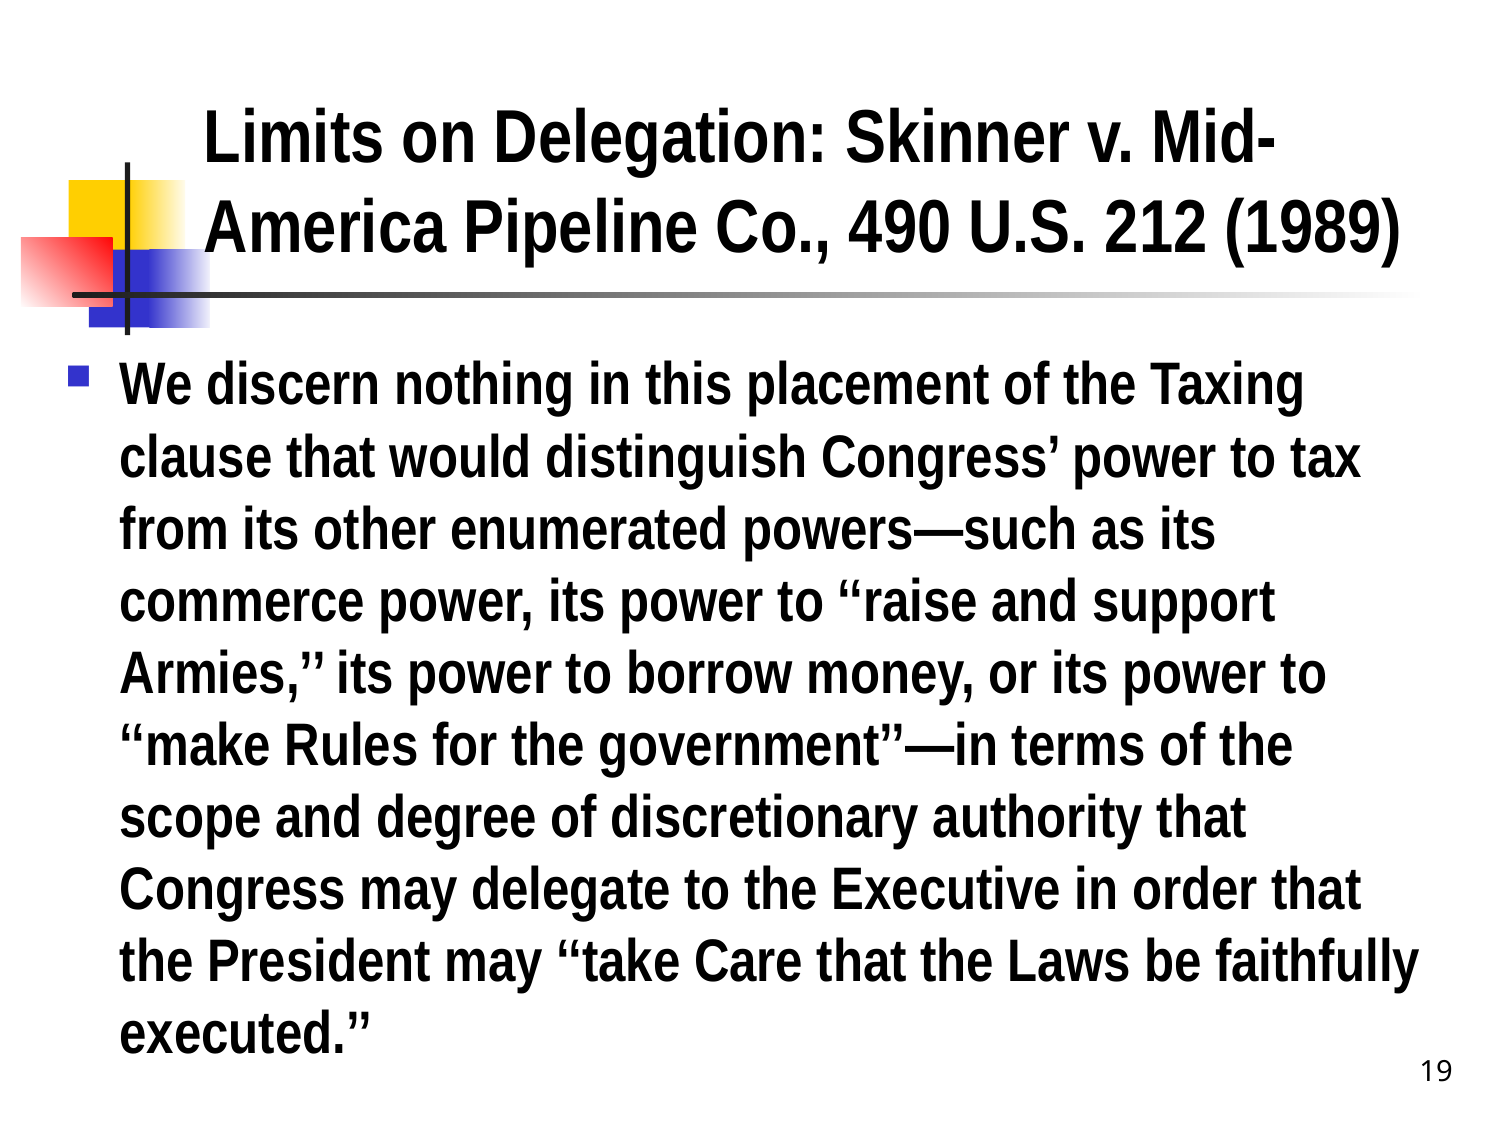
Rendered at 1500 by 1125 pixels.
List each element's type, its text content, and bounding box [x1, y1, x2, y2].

title Limits on Delegation: Skinner v. Mid-America Pipeline Co., 490 U.S. 212 (1989) [188, 35, 1468, 275]
list We discern nothing in this placement of the Taxing clause that would distinguish Congress’ power to tax from its other enumerated powers—such as its commerce power, its power to ‘‘raise and support Armies,’’ its power to borrow money, or its power to ‘‘make Rules for the government’’—in terms of the scope and degree of discretionary authority that Congress may delegate to the Executive in order that the President may ‘‘take Care that the Laws be faithfully executed.’’ [50, 337, 1450, 1075]
slide_number 19 [1155, 1024, 1468, 1100]
